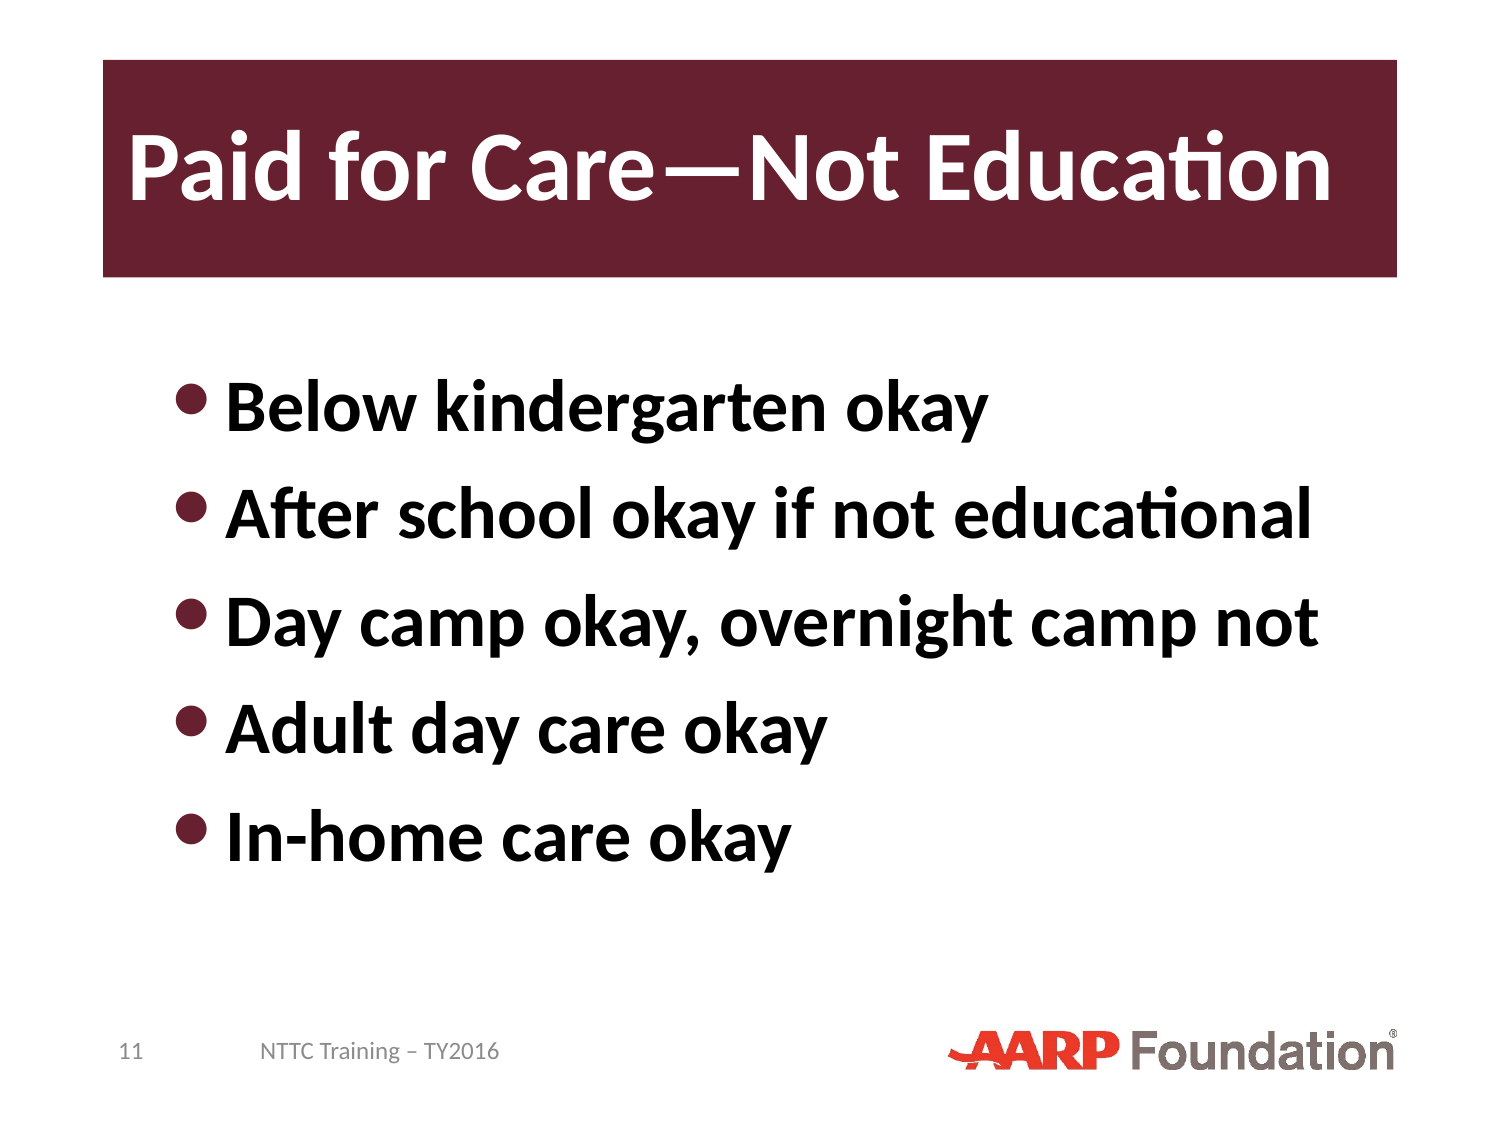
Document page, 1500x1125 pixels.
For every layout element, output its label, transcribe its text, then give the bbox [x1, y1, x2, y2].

footer NTTC Training – TY2016 [245, 1019, 812, 1080]
title Paid for Care—Not Education [103, 59, 1397, 278]
slide_number 11 [103, 1019, 208, 1080]
list Below kindergarten okay After school okay if not educational Day camp okay, overnight camp not Adult day care okay In-home care okay [156, 350, 1394, 988]
picture [948, 1029, 1397, 1070]
